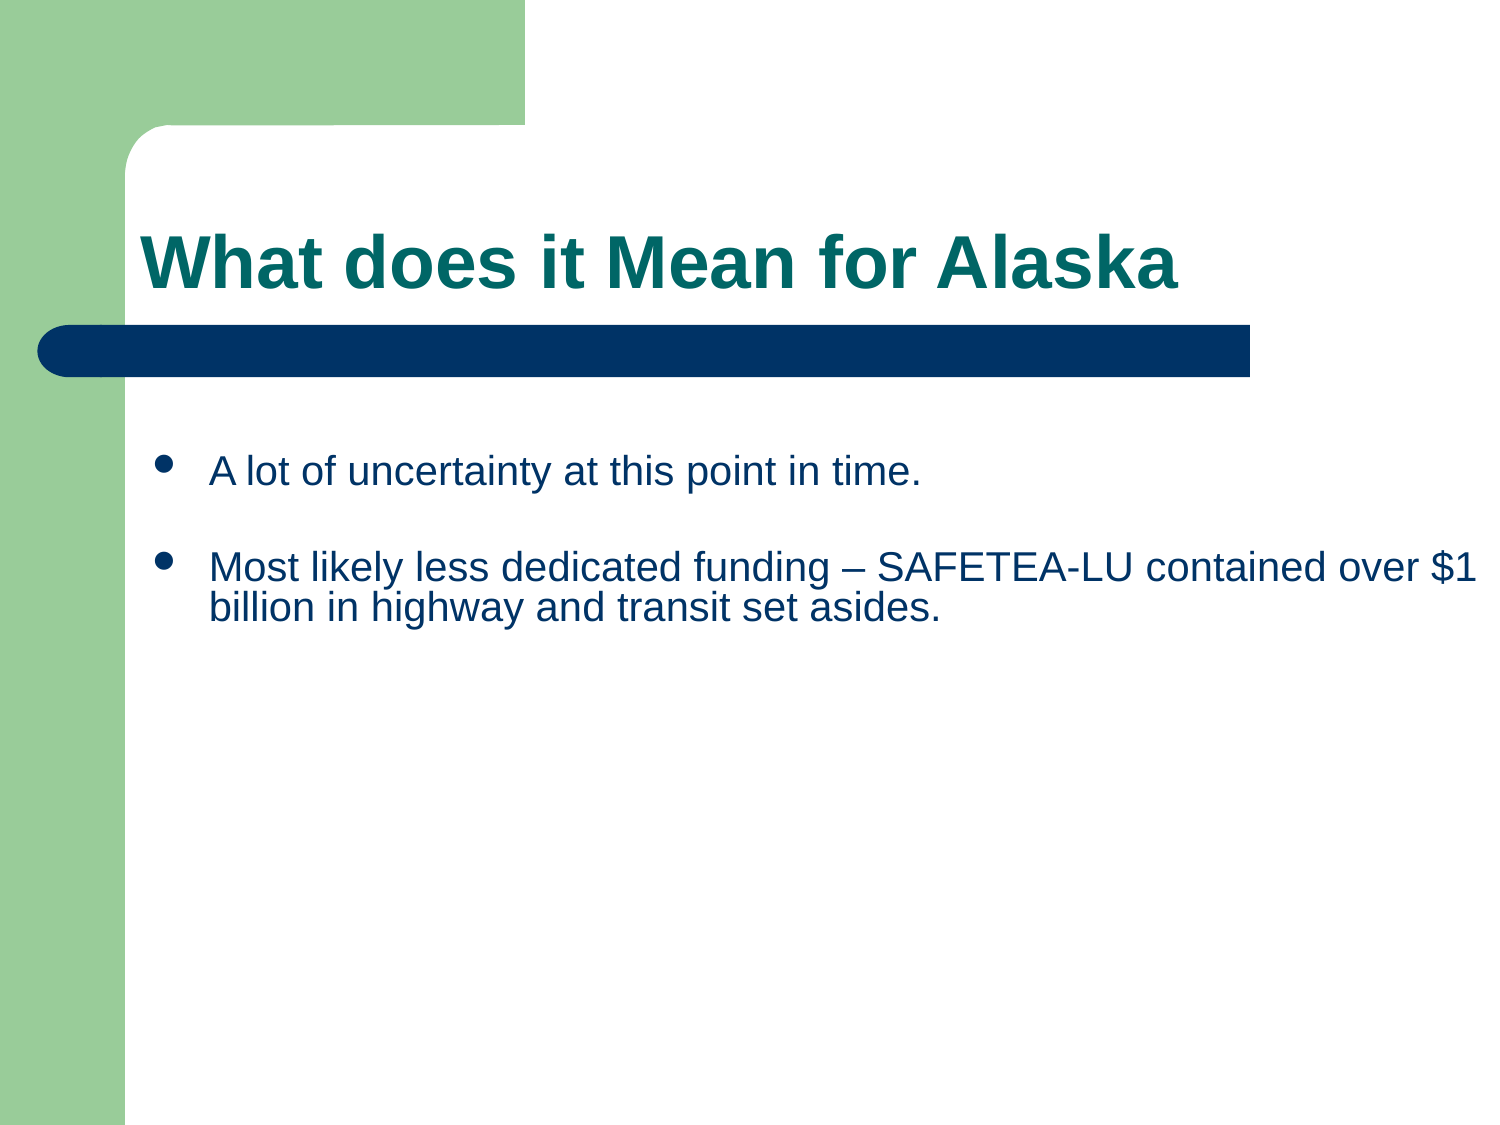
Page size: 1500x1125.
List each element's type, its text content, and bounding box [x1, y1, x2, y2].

title What does it Mean for Alaska [124, 124, 1426, 313]
list A lot of uncertainty at this point in time. Most likely less dedicated funding – SAFETEA-LU contained over $1 billion in highway and transit set asides. [137, 387, 1500, 999]
